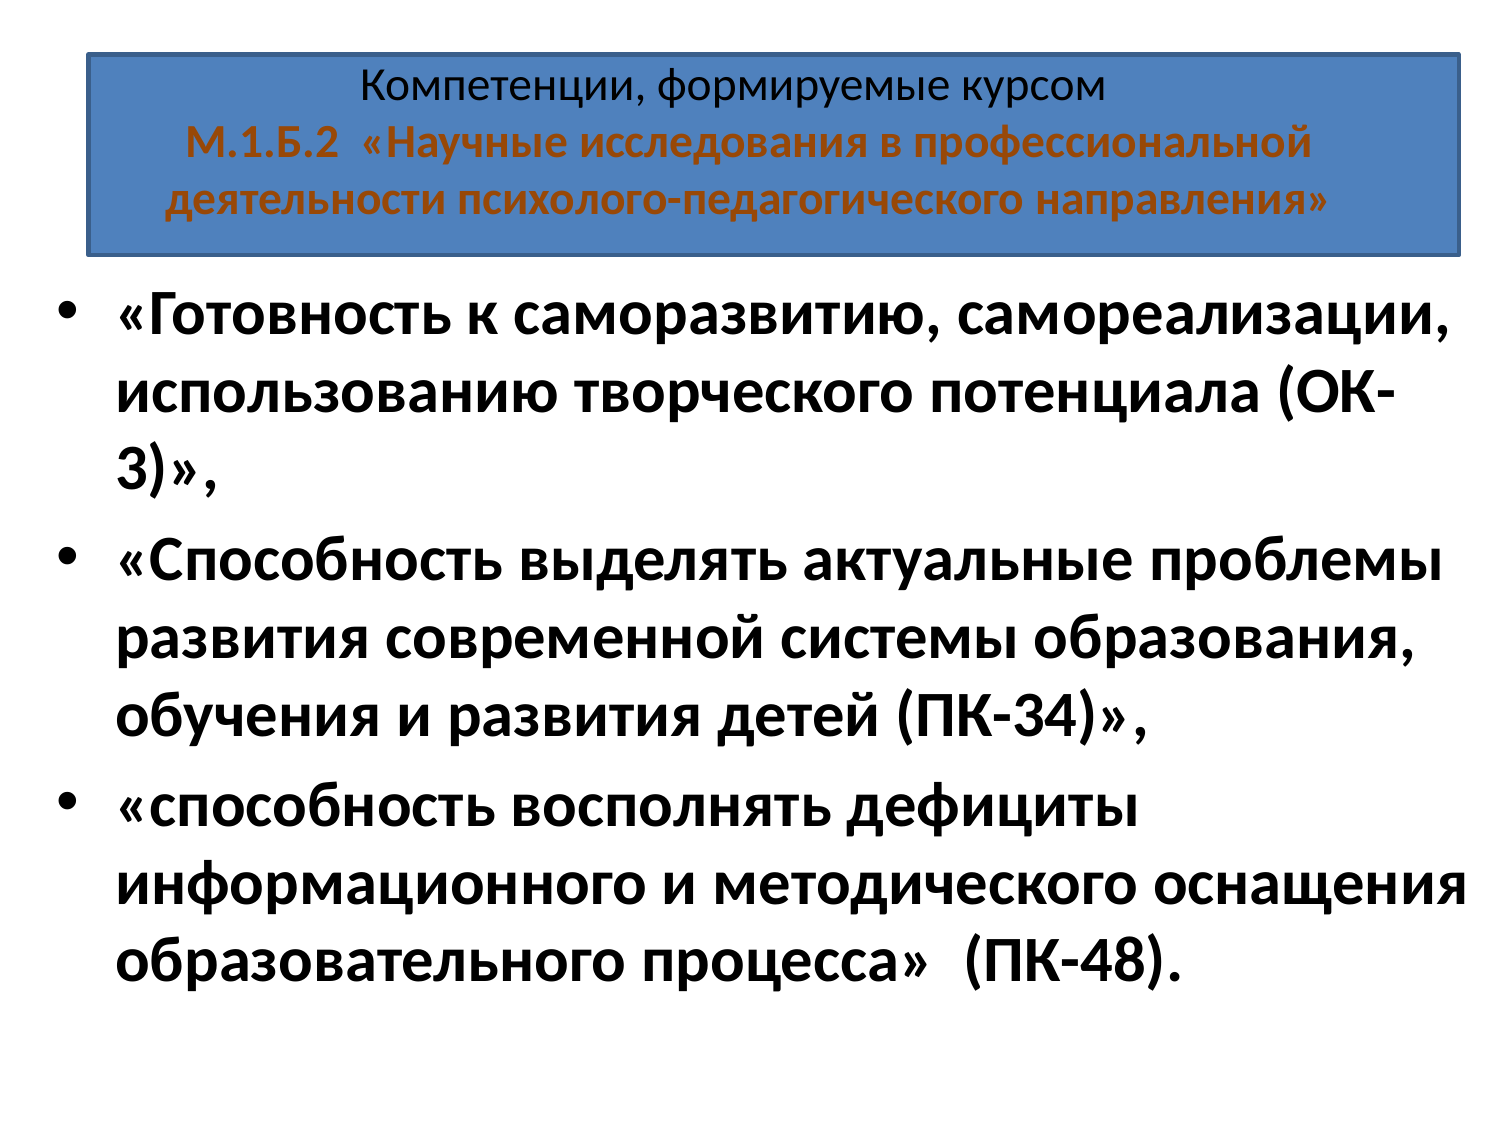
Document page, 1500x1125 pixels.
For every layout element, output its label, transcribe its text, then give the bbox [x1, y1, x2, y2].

list «Готовность к саморазвитию, самореализации, использованию творческого потенциала (ОК-3)», «Способность выделять актуальные проблемы развития современной системы образования, обучения и развития детей (ПК-34)», «способность восполнять дефициты информационного и методического оснащения образовательного процесса» (ПК-48). [41, 262, 1500, 1005]
title Компетенции, формируемые курсом М.1.Б.2 «Научные исследования в профессиональной деятельности психолого-педагогического направления» [75, 45, 1425, 233]
text_box [86, 52, 1461, 257]
